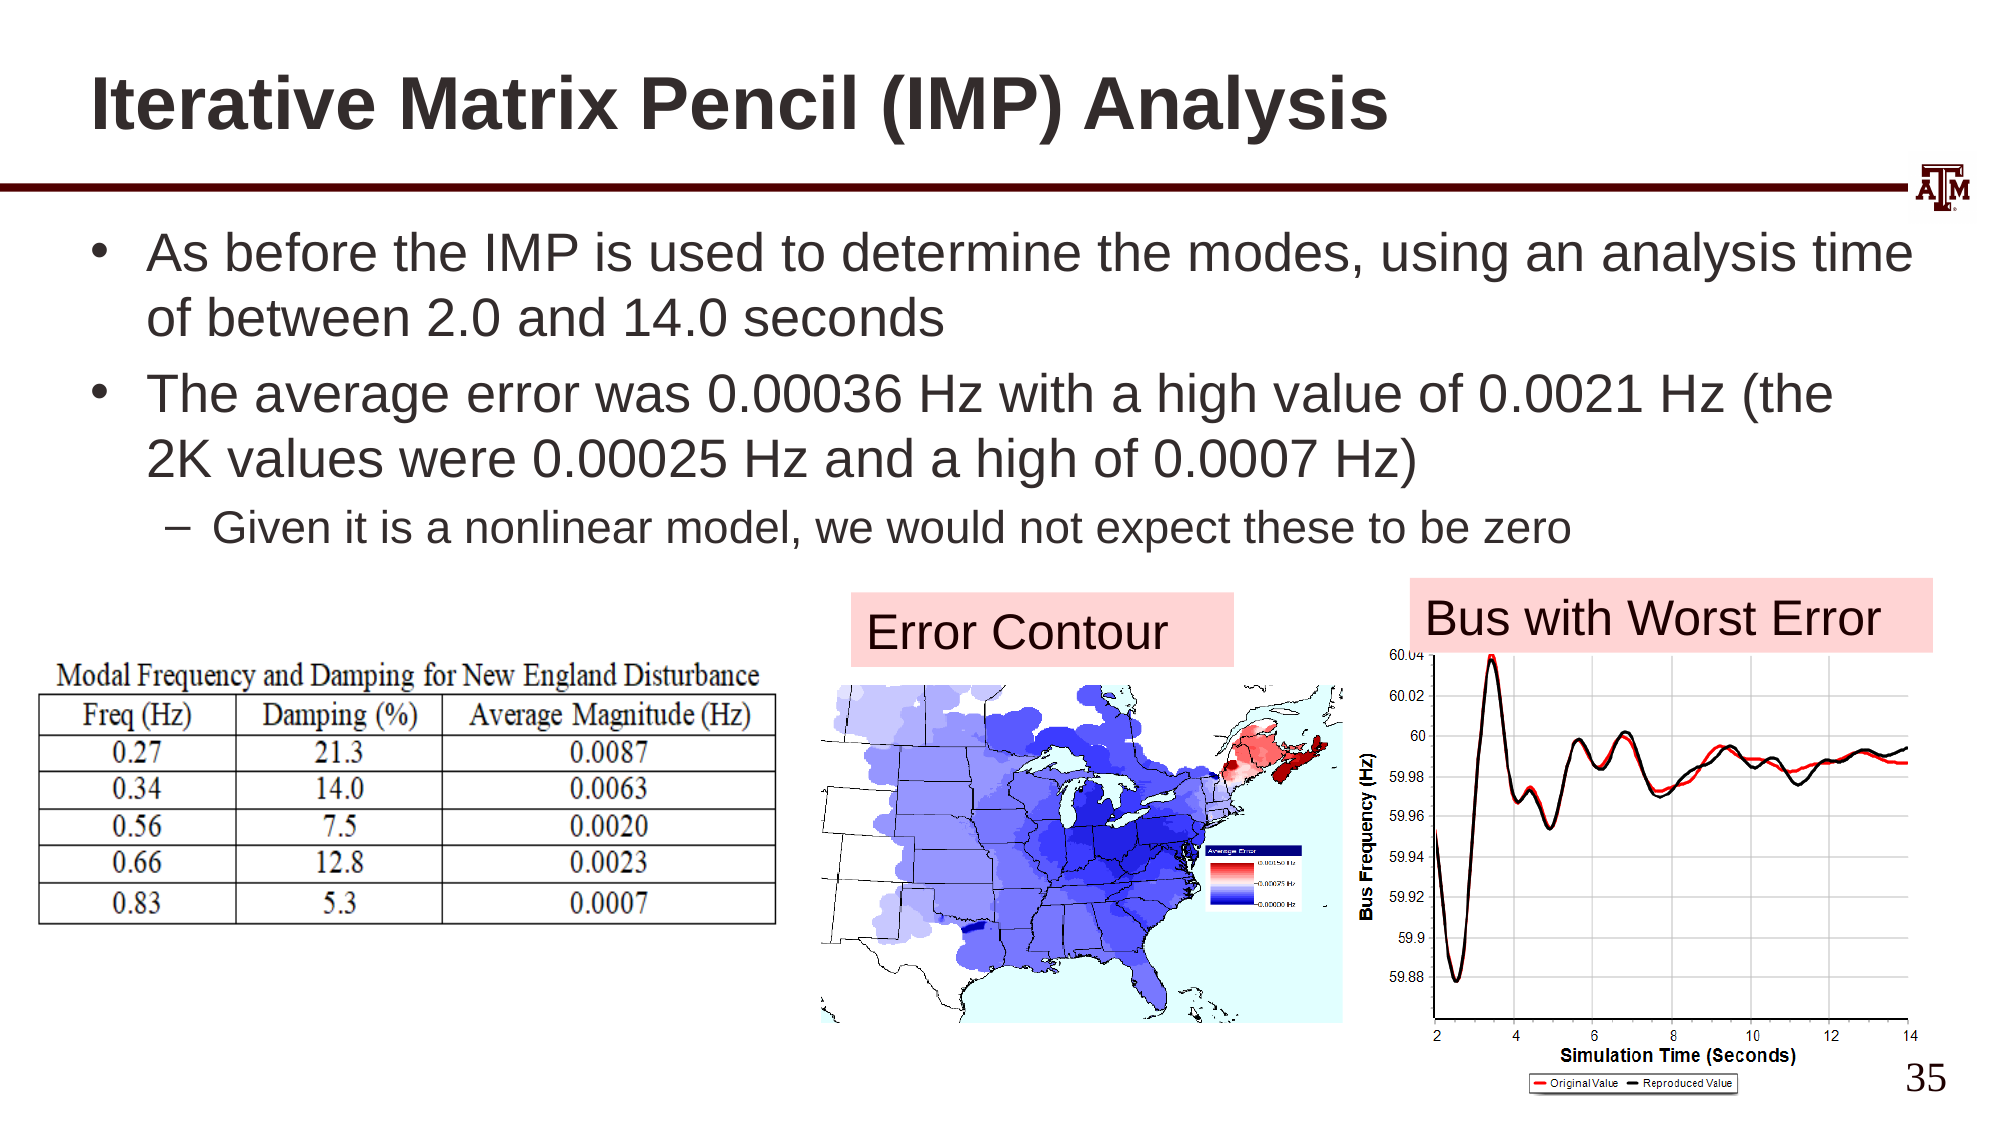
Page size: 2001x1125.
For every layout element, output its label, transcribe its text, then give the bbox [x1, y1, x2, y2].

picture [19, 653, 808, 939]
text_box Error Contour [851, 592, 1234, 667]
list As before the IMP is used to determine the modes, using an analysis time of between 2.0 and 14.0 seconds The average error was 0.00036 Hz with a high value of 0.0021 Hz (the 2K values were 0.00025 Hz and a high of 0.0007 Hz) Given it is a nonlinear model, we would not expect these to be zero [75, 210, 1933, 542]
picture [821, 635, 1925, 1108]
slide_number 35 [1928, 1037, 1963, 1113]
title Iterative Matrix Pencil (IMP) Analysis [75, 11, 1875, 188]
picture [1908, 151, 1977, 224]
text_box Bus with Worst Error [1409, 577, 1933, 653]
